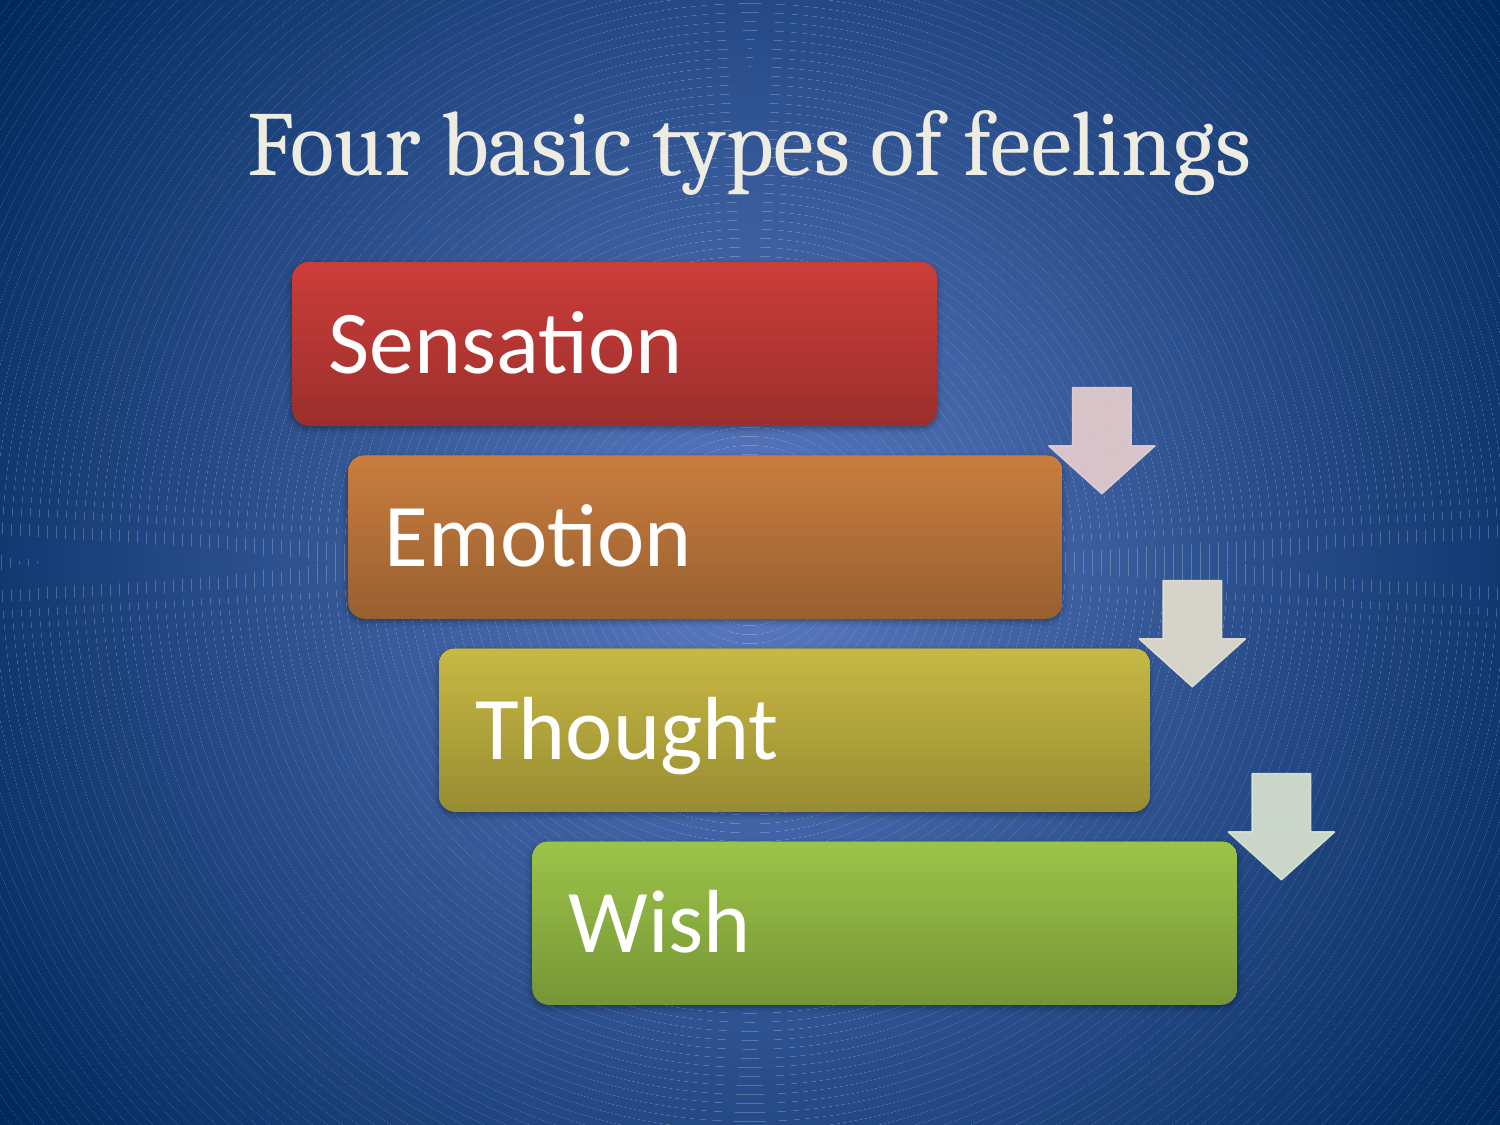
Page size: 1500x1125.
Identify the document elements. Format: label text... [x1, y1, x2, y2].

title Four basic types of feelings [75, 45, 1425, 233]
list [74, 262, 1426, 1006]
